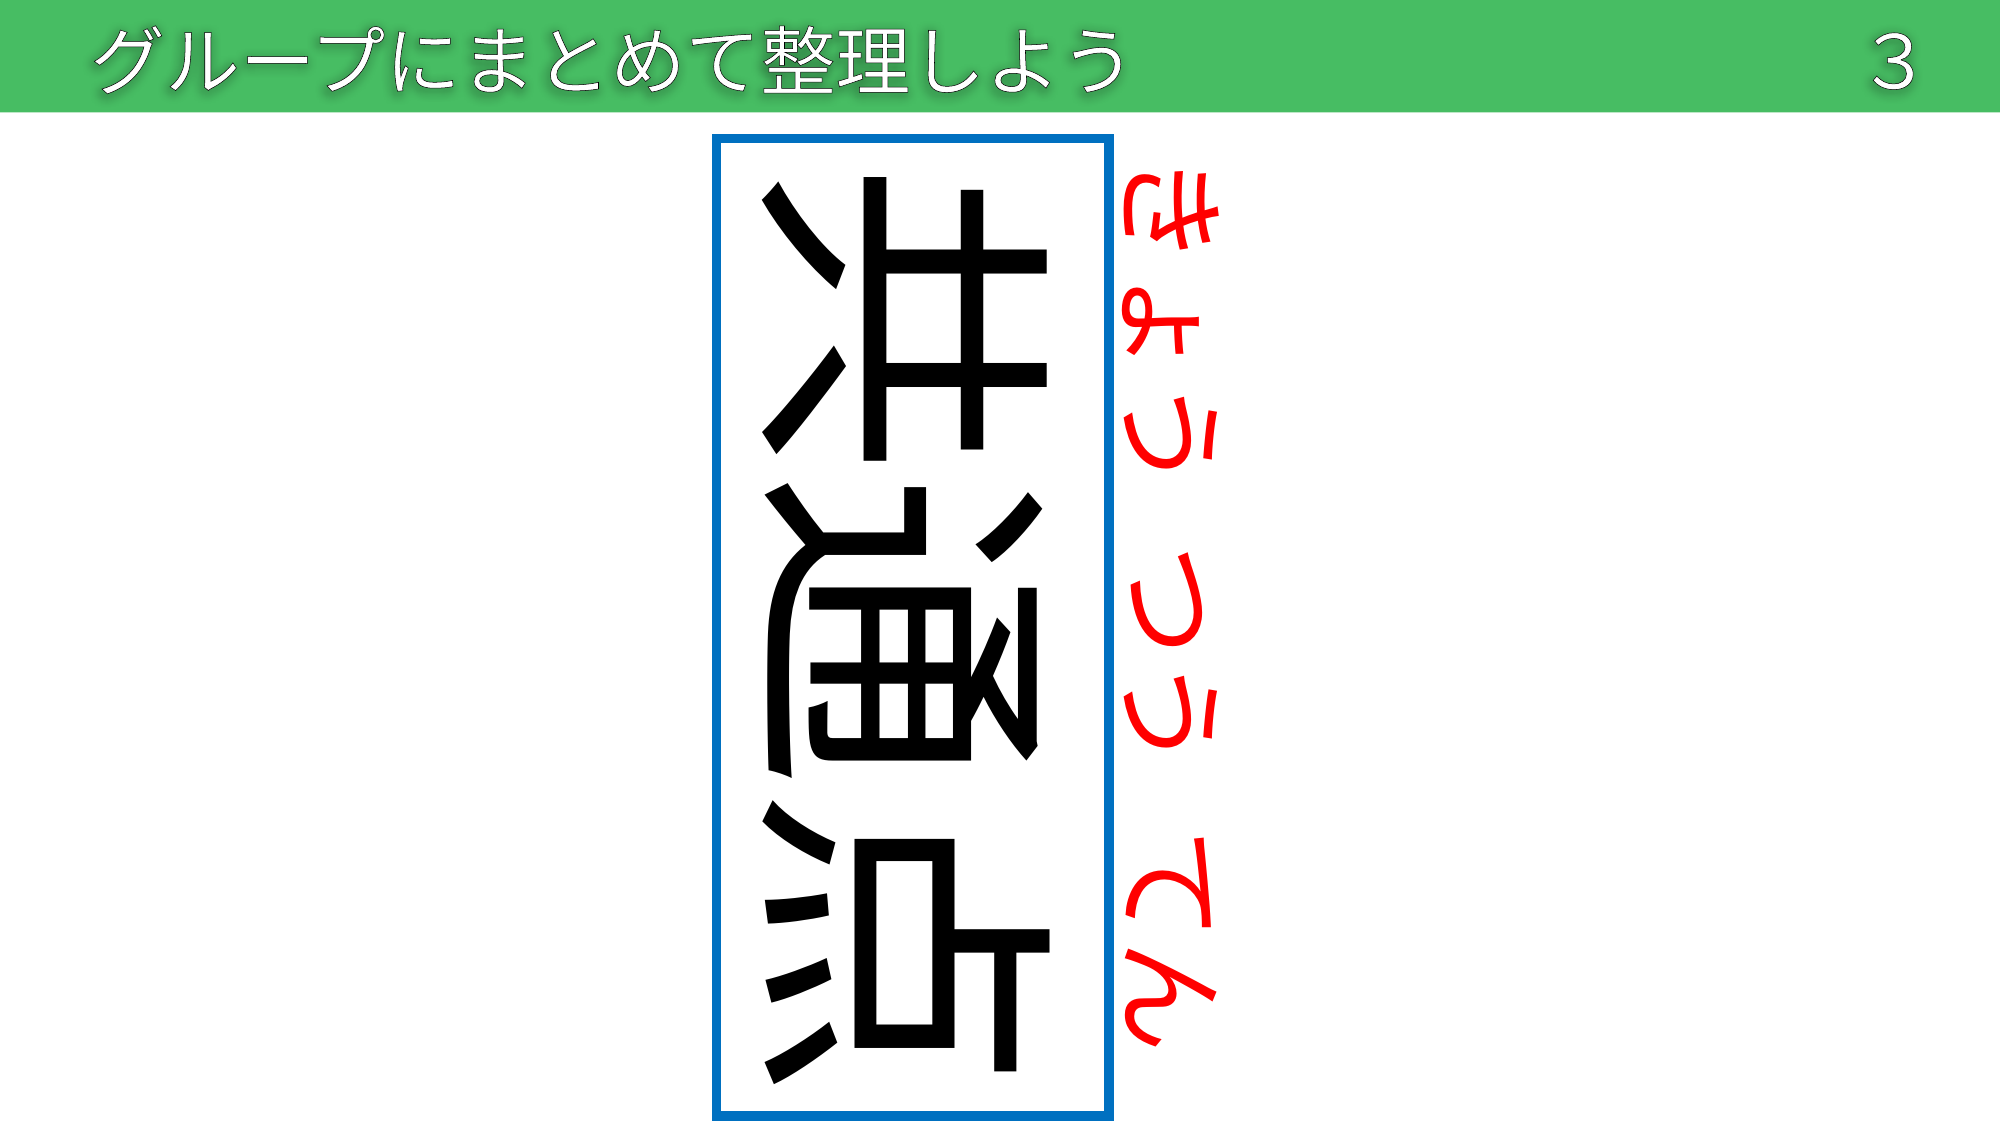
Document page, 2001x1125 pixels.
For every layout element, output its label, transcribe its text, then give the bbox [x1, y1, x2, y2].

text_box てん [1110, 813, 1250, 1106]
text_box [0, 0, 2000, 113]
text_box ３ [1842, 6, 1963, 112]
text_box つう [1110, 529, 1250, 796]
text_box きょう [1110, 138, 1250, 495]
text_box [715, 138, 1110, 1117]
text_box グループにまとめて整理しよう [75, 6, 1603, 112]
text_box 共通点 [698, 147, 1108, 1125]
